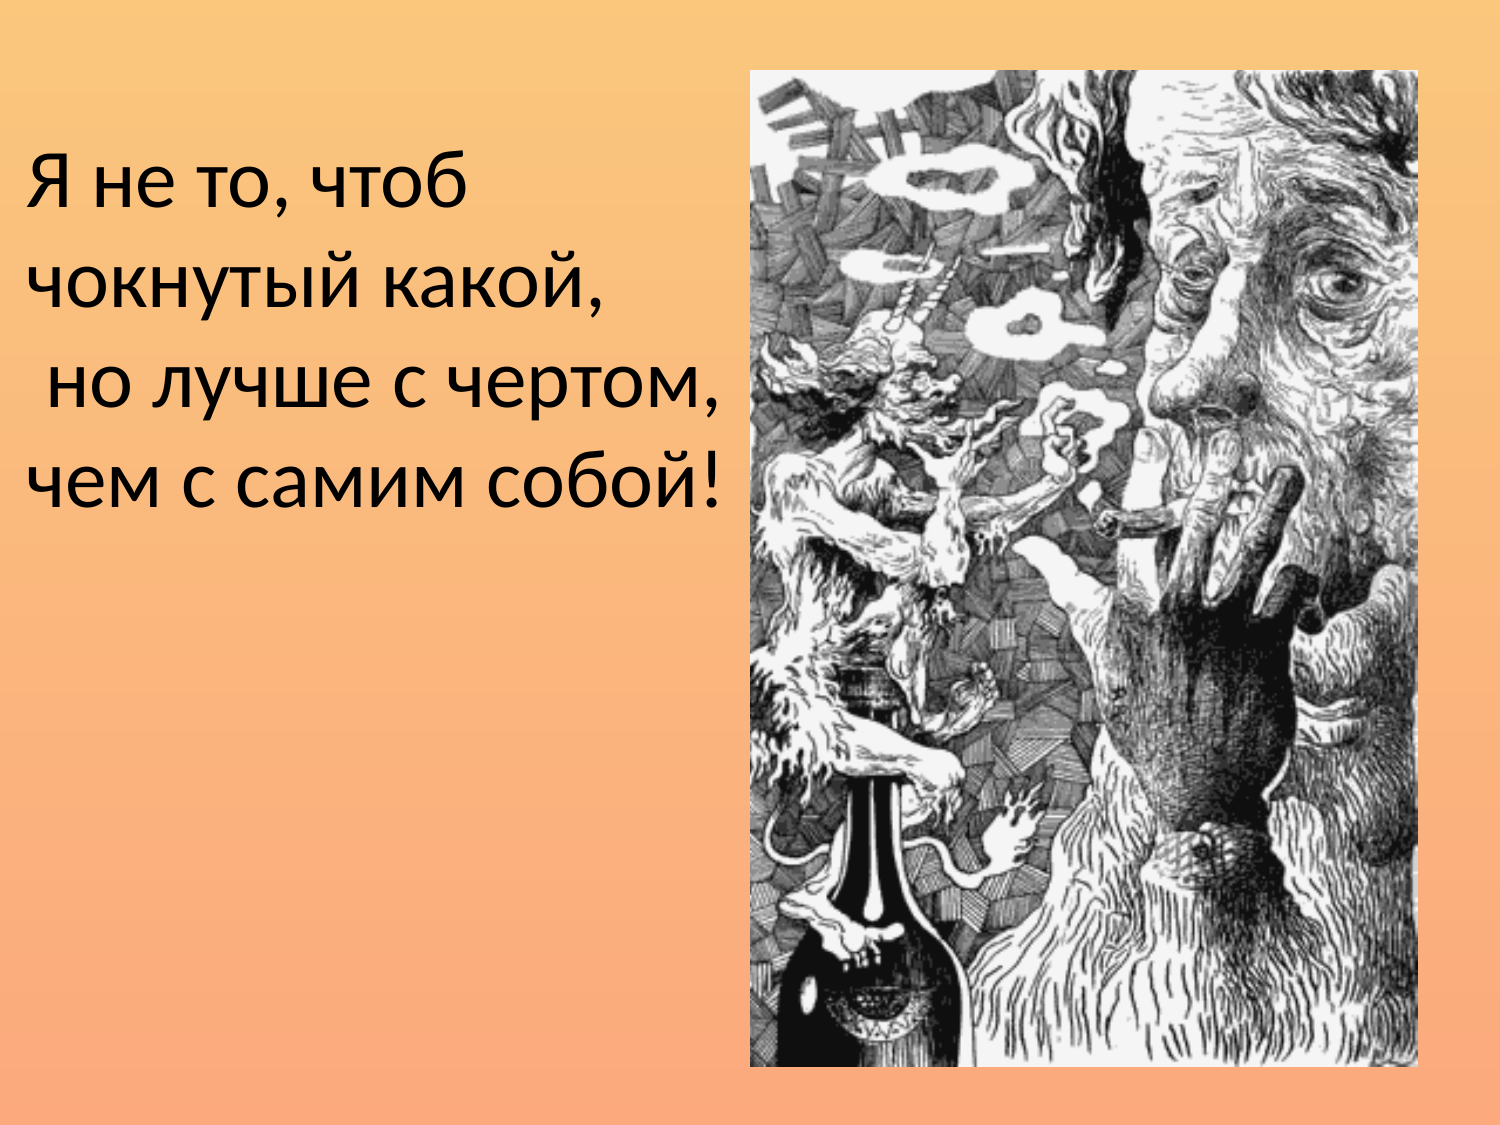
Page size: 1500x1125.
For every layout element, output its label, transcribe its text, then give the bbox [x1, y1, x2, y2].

text_box Я не то, чтоб чокнутый какой, но лучше с чертом, чем с самим собой! [11, 117, 744, 532]
picture [749, 70, 1419, 1067]
